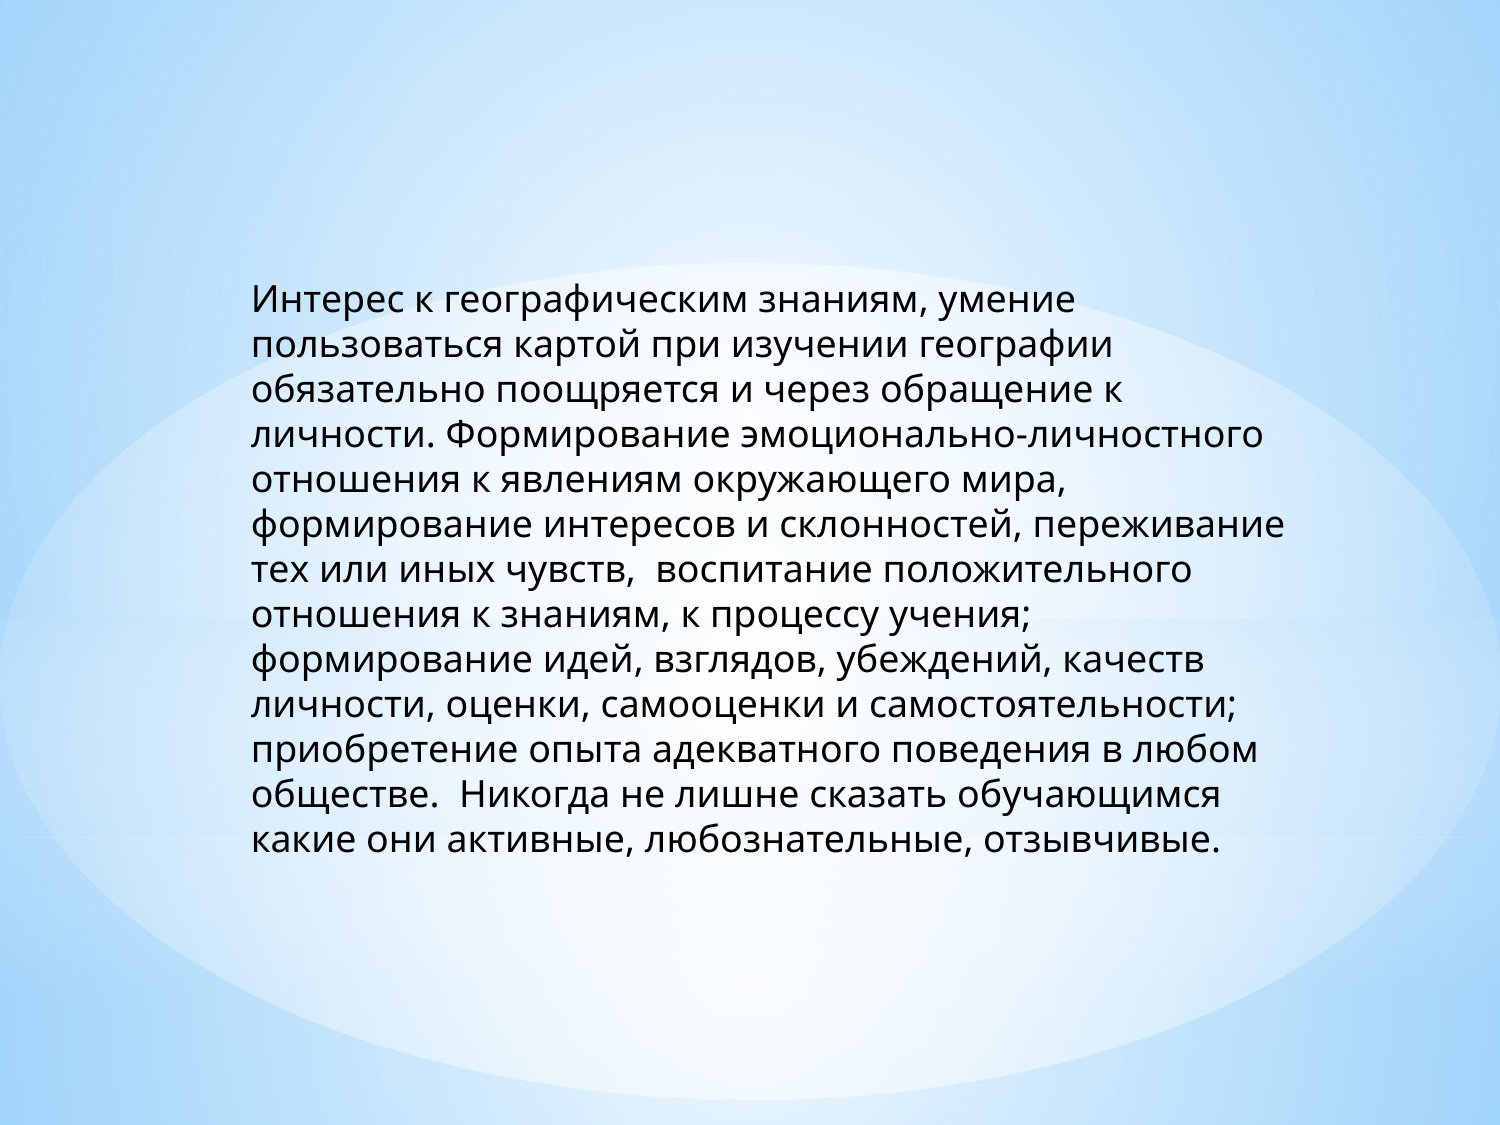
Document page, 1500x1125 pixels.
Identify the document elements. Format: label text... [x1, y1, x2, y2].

text_box Интерес к географическим знаниям, умение пользоваться картой при изучении географии обязательно поощряется и через обращение к личности. Формирование эмоционально-личностного отношения к явлениям окружающего мира, формирование интересов и склонностей, переживание тех или иных чувств, воспитание положительного отношения к знаниям, к процессу учения; формирование идей, взглядов, убеждений, качеств личности, оценки, самооценки и самостоятельности; приобретение опыта адекватного поведения в любом обществе. Никогда не лишне сказать обучающимся какие они активные, любознательные, отзывчивые. [236, 267, 1311, 867]
